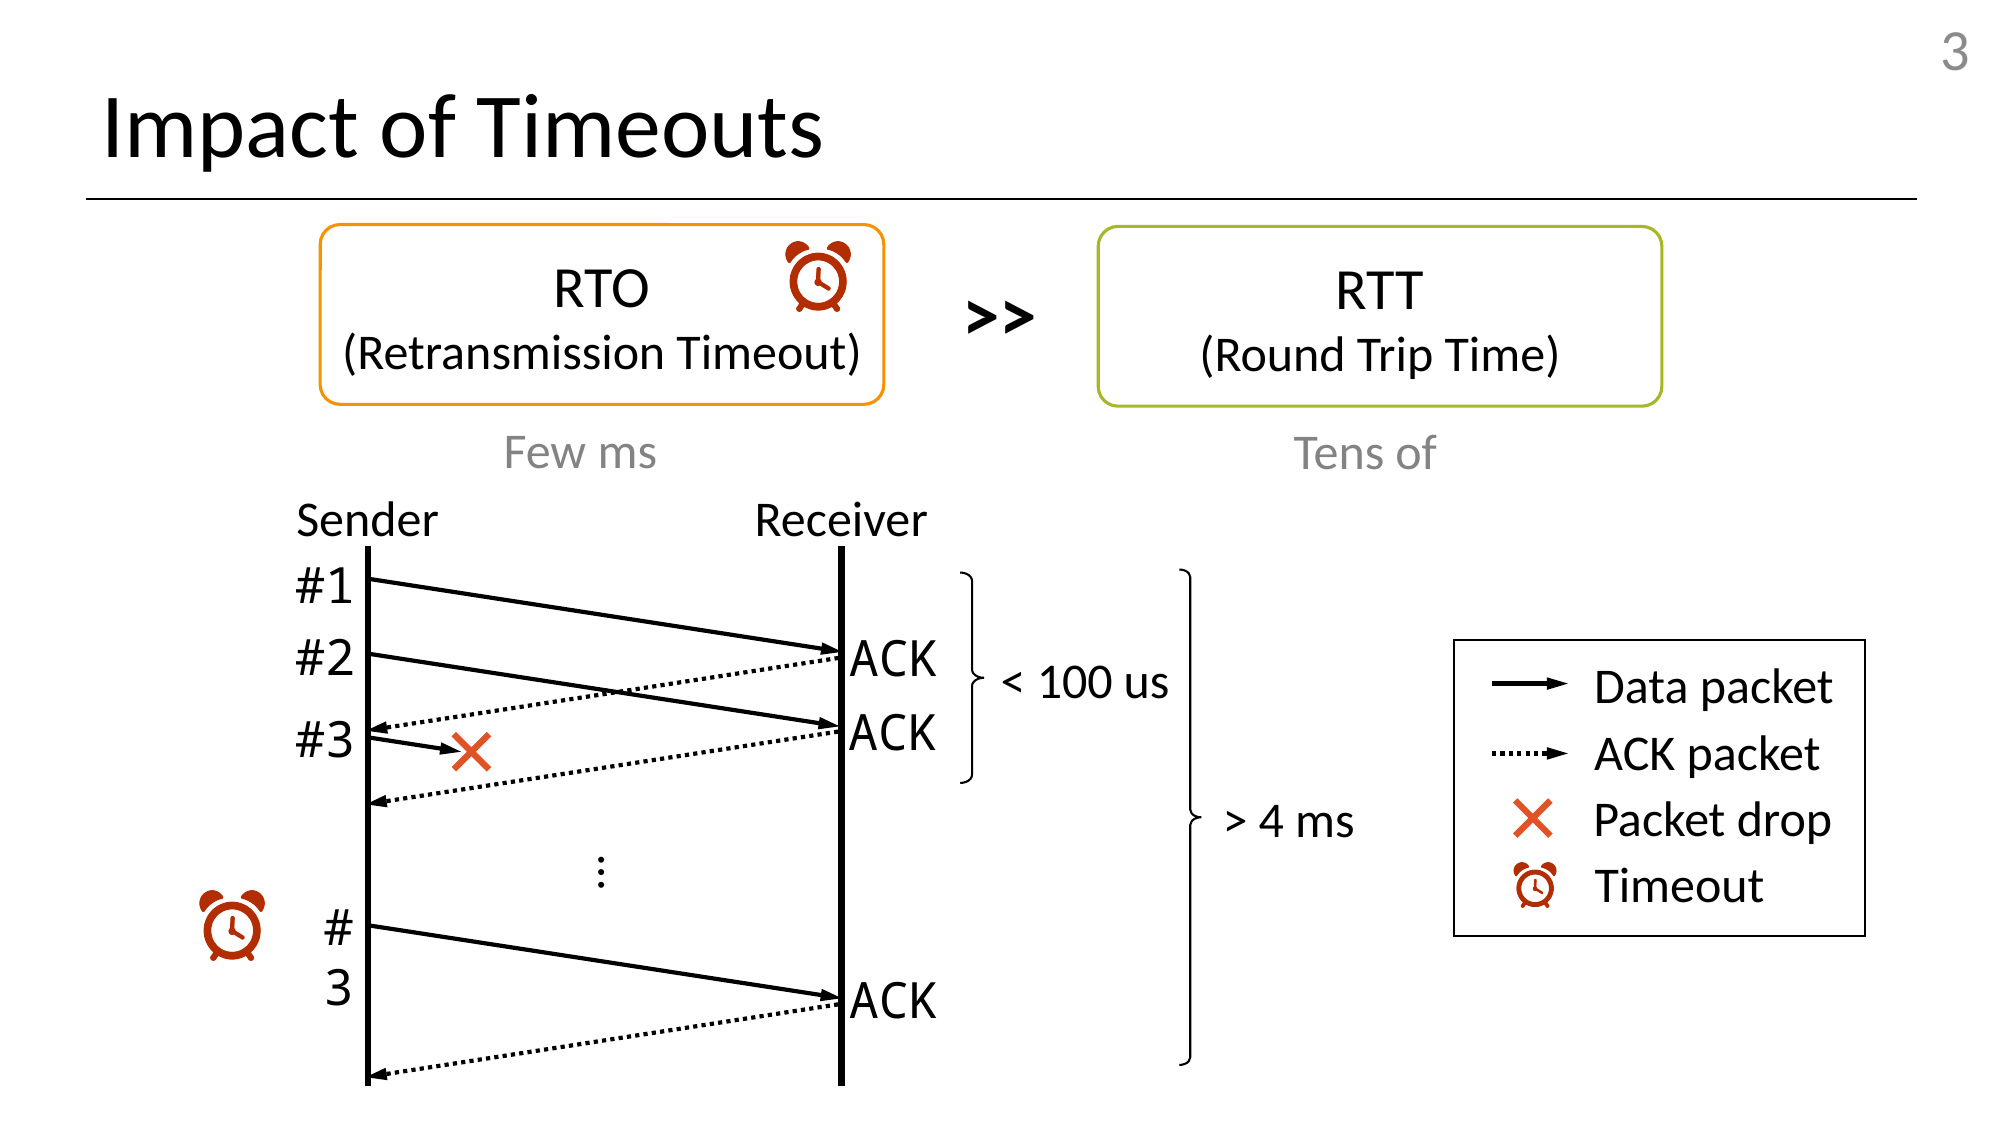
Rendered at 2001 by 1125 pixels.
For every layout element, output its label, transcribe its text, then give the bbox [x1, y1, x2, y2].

text_box Timeout [1579, 845, 1850, 920]
text_box [1179, 568, 1202, 1066]
text_box ACK [842, 960, 954, 1036]
text_box … [581, 840, 656, 919]
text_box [369, 578, 841, 652]
text_box Packet drop [1578, 779, 1849, 854]
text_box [370, 654, 840, 727]
text_box #3 [282, 887, 367, 1023]
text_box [366, 657, 839, 731]
text_box Few ms [488, 411, 672, 486]
text_box RTO (Retransmission Timeout) [319, 227, 885, 406]
title Impact of Timeouts [86, 29, 1918, 227]
text_box [960, 572, 984, 784]
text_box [369, 925, 841, 999]
text_box Receiver [739, 478, 944, 554]
text_box [1511, 796, 1555, 840]
text_box > 4 ms [1207, 780, 1370, 855]
text_box #1 [280, 546, 367, 617]
text_box #2 [280, 617, 367, 693]
text_box Sender [281, 478, 455, 554]
text_box ACK [842, 618, 954, 694]
text_box ACK packet [1579, 713, 1850, 788]
picture [782, 241, 853, 312]
text_box [1453, 639, 1866, 937]
text_box ACK [834, 999, 841, 1036]
picture [196, 890, 267, 961]
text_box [365, 1004, 839, 1078]
text_box < 100 us [985, 641, 1179, 717]
text_box >> [943, 259, 1057, 364]
text_box RTT (Round Trip Time) [1097, 225, 1663, 408]
text_box #3 [280, 699, 366, 775]
picture [1512, 862, 1558, 908]
text_box ACK [842, 693, 953, 768]
text_box Data packet [1579, 645, 1850, 713]
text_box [365, 731, 839, 805]
